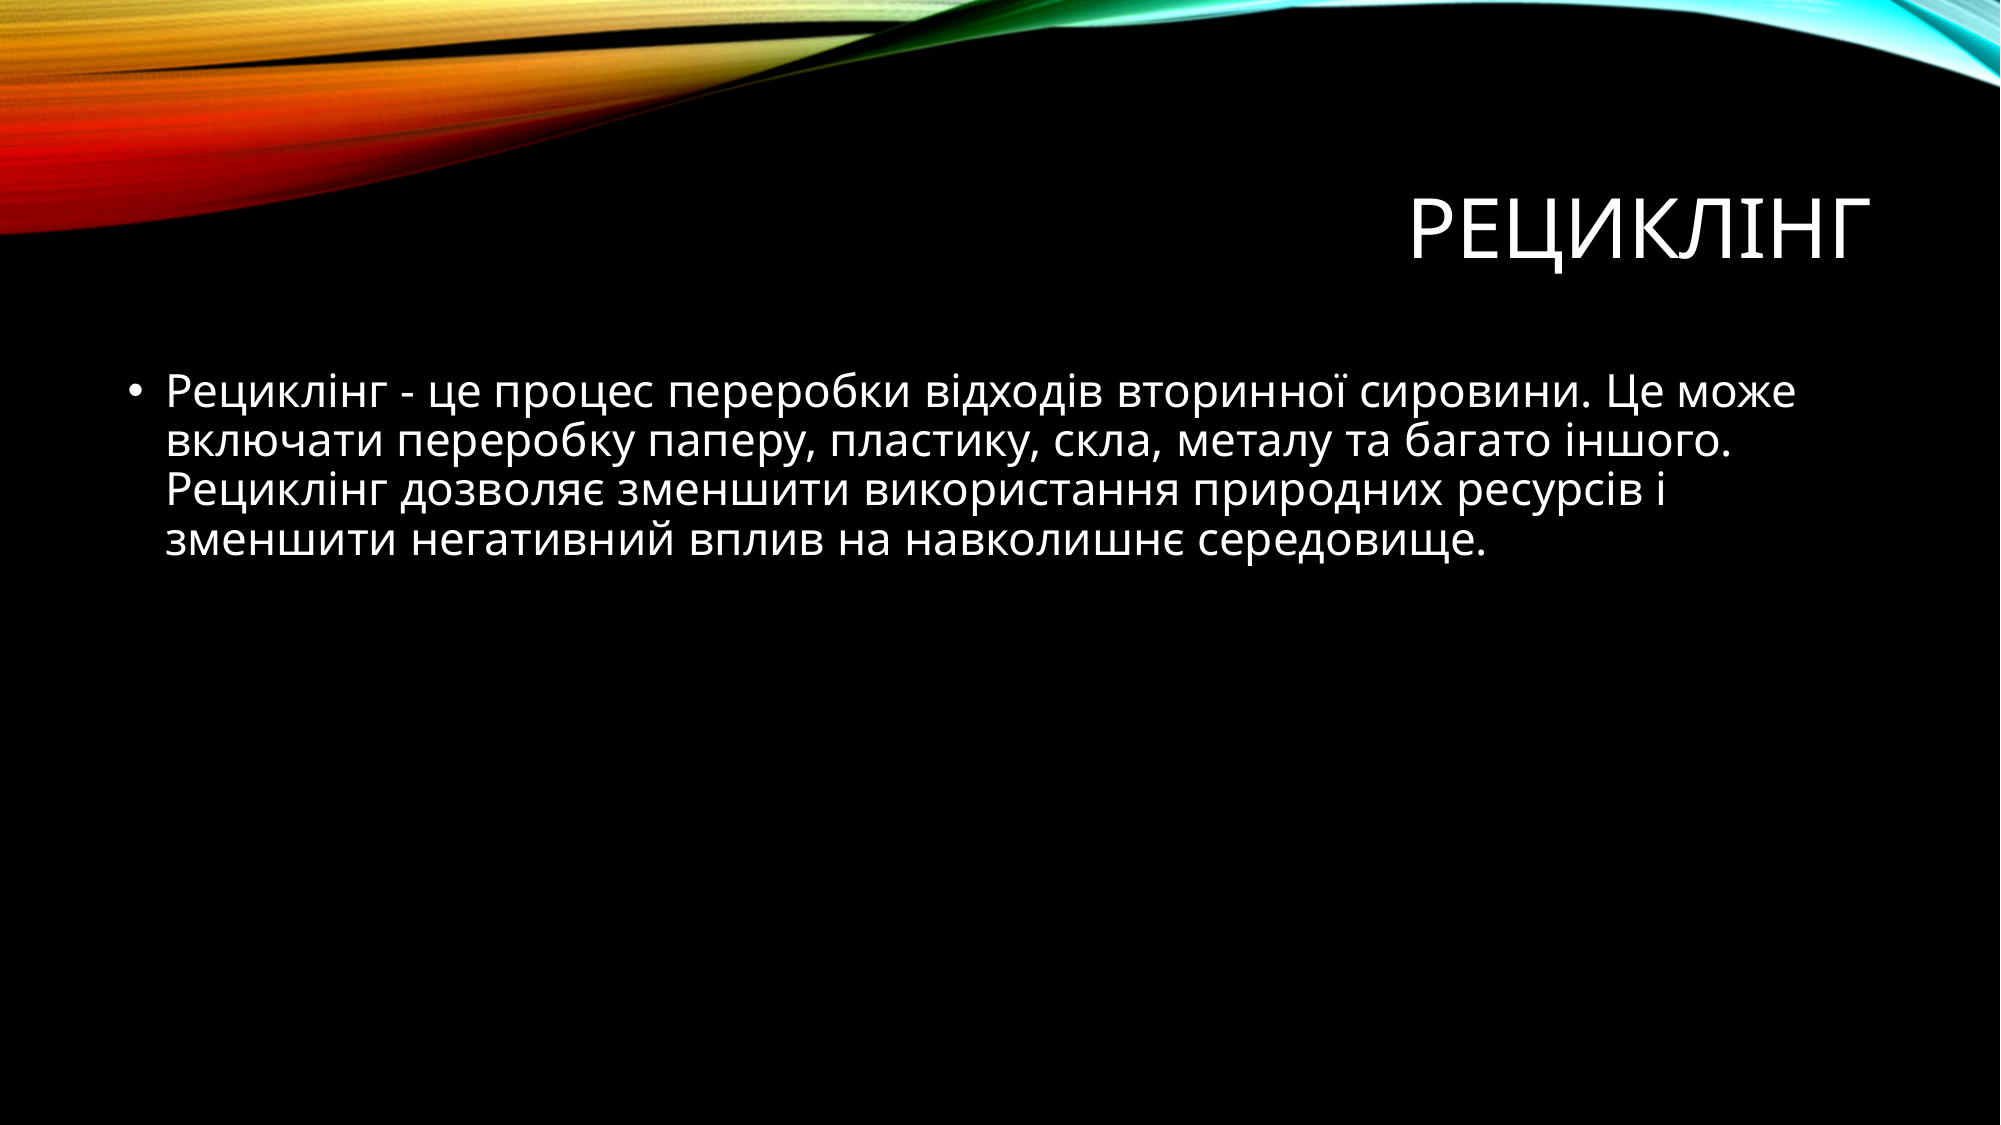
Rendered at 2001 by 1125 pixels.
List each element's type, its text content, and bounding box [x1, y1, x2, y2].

picture [0, 0, 2000, 237]
title Рециклінг [474, 125, 1888, 338]
list Рециклінг - це процес переробки відходів вторинної сировини. Це може включати переробку паперу, пластику, скла, металу та багато іншого. Рециклінг дозволяє зменшити використання природних ресурсів і зменшити негативний вплив на навколишнє середовище. [112, 360, 1888, 1021]
